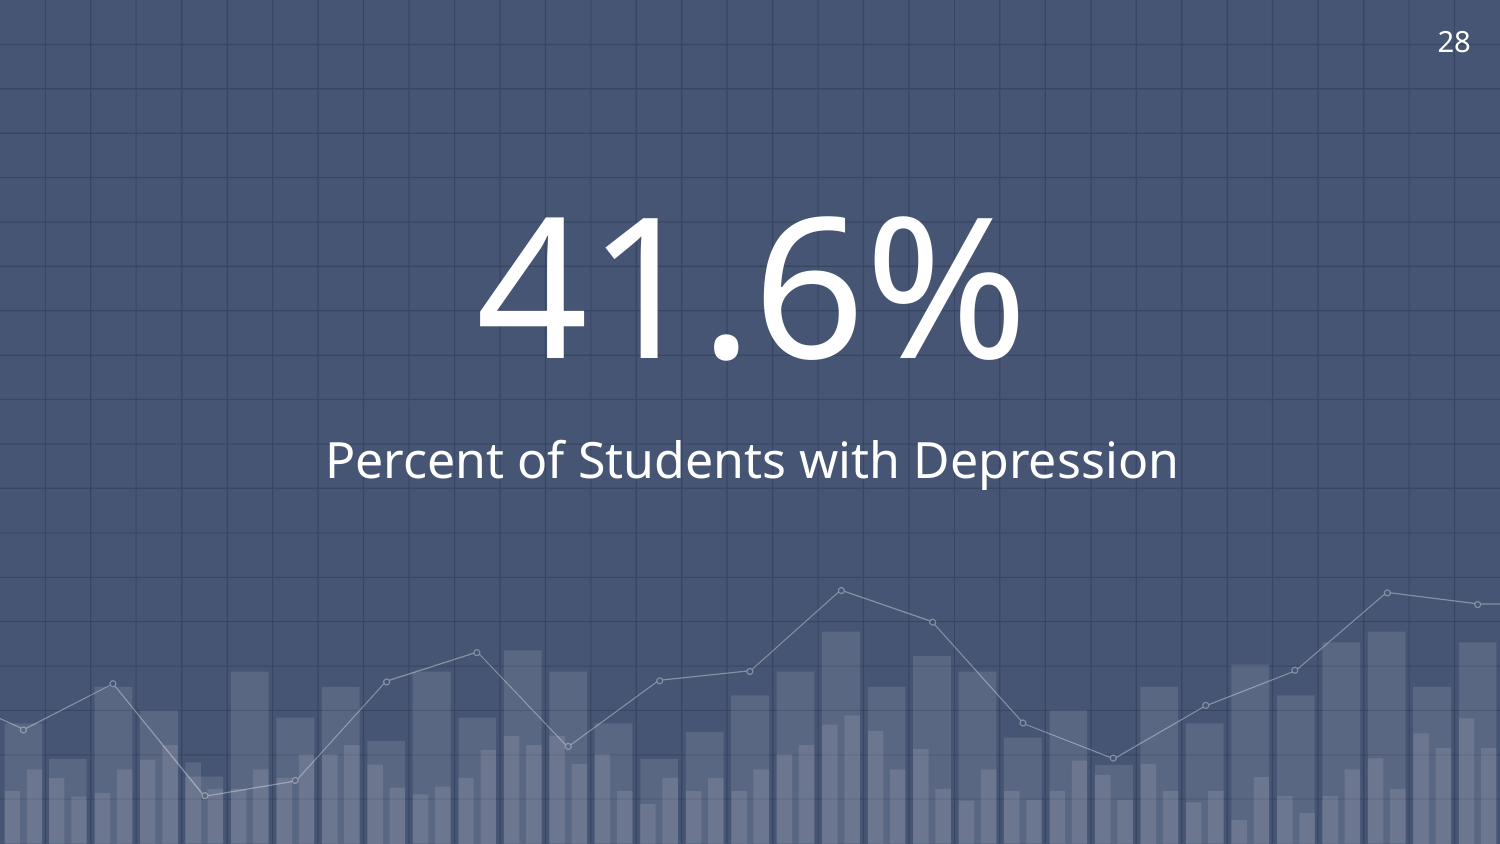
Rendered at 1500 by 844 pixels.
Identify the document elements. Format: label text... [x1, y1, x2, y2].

slide_number 28 [1408, 0, 1500, 88]
subtitle Percent of Students with Depression [115, 413, 1391, 543]
title 41.6% [115, 147, 1391, 338]
